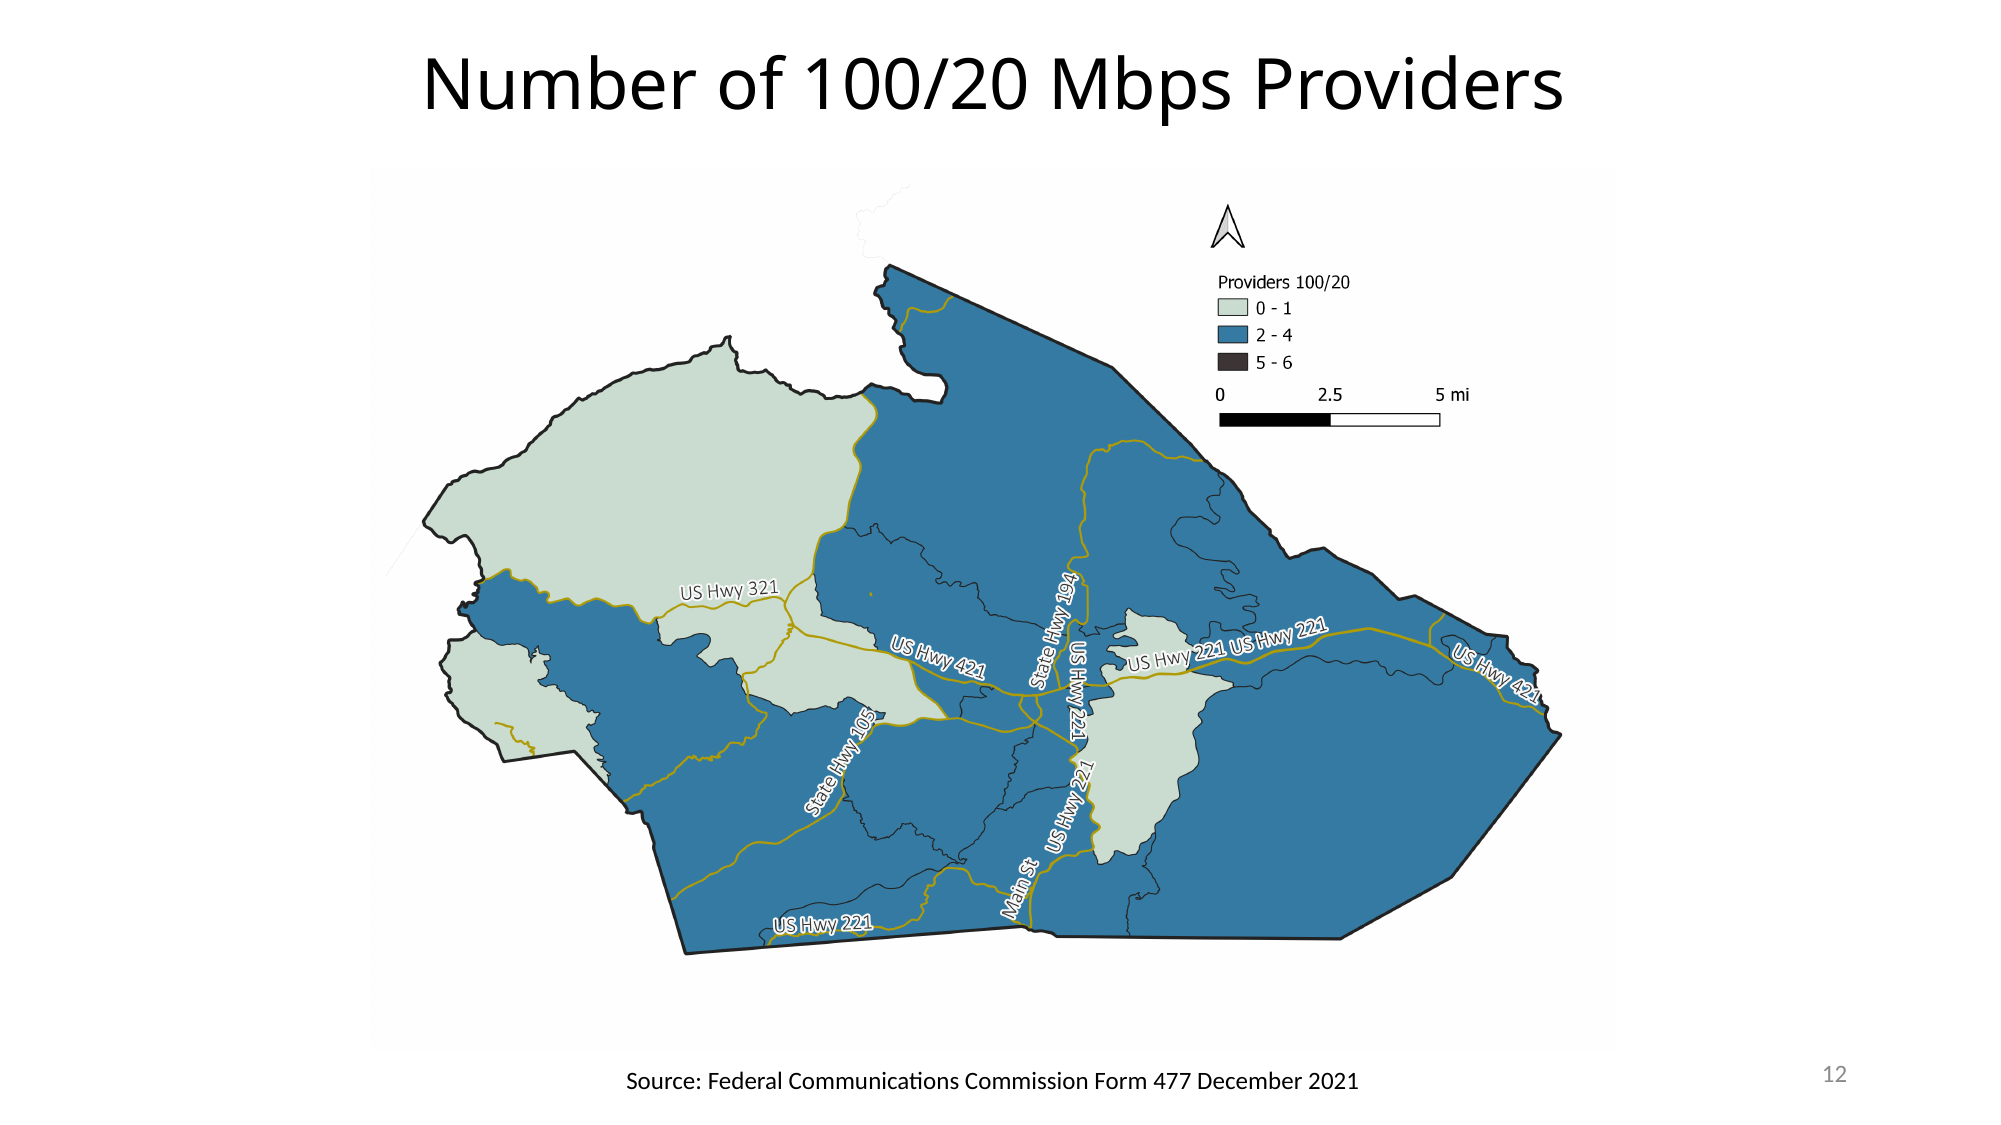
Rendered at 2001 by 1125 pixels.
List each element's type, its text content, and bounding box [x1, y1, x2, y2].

text_box Source: Federal Communications Commission Form 477 December 2021 [611, 1057, 1376, 1102]
picture [370, 168, 1617, 1051]
slide_number 12 [1412, 1042, 1863, 1103]
title Number of 100/20 Mbps Providers [24, 5, 1963, 169]
